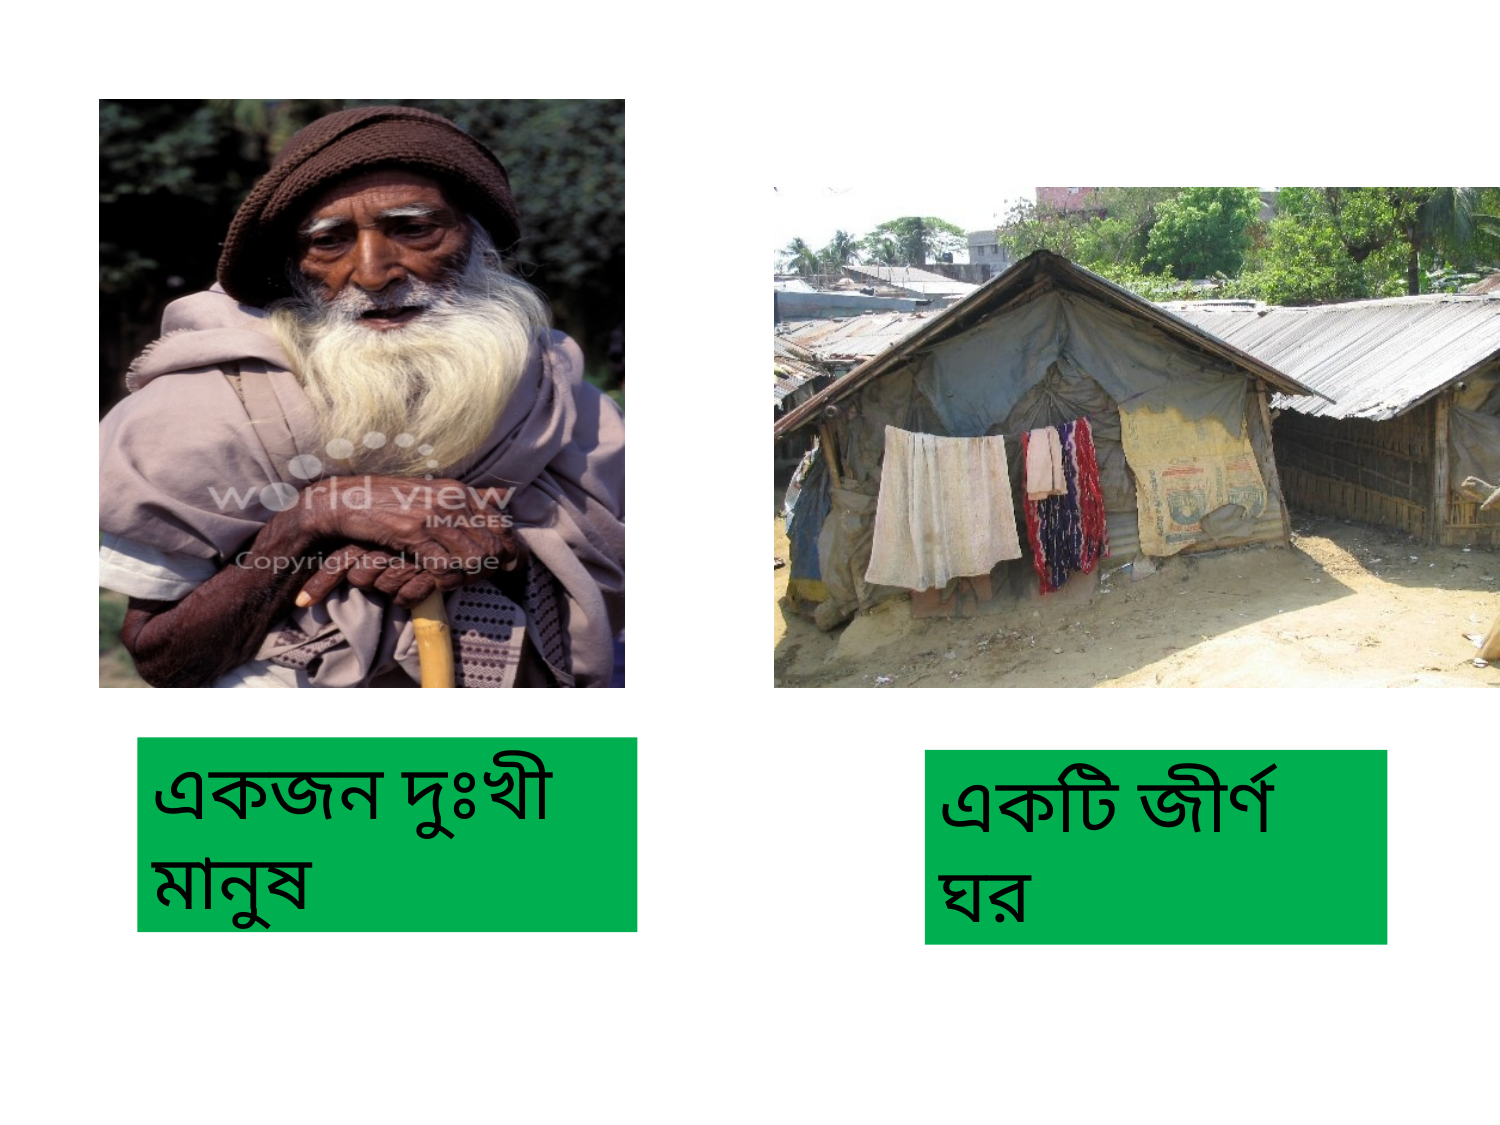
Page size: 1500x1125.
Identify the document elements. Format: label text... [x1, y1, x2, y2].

text_box একটি জীর্ণ ঘর [924, 749, 1388, 945]
picture [99, 99, 626, 688]
text_box একজন দুঃখী মানুষ [137, 737, 638, 933]
picture [774, 187, 1500, 688]
